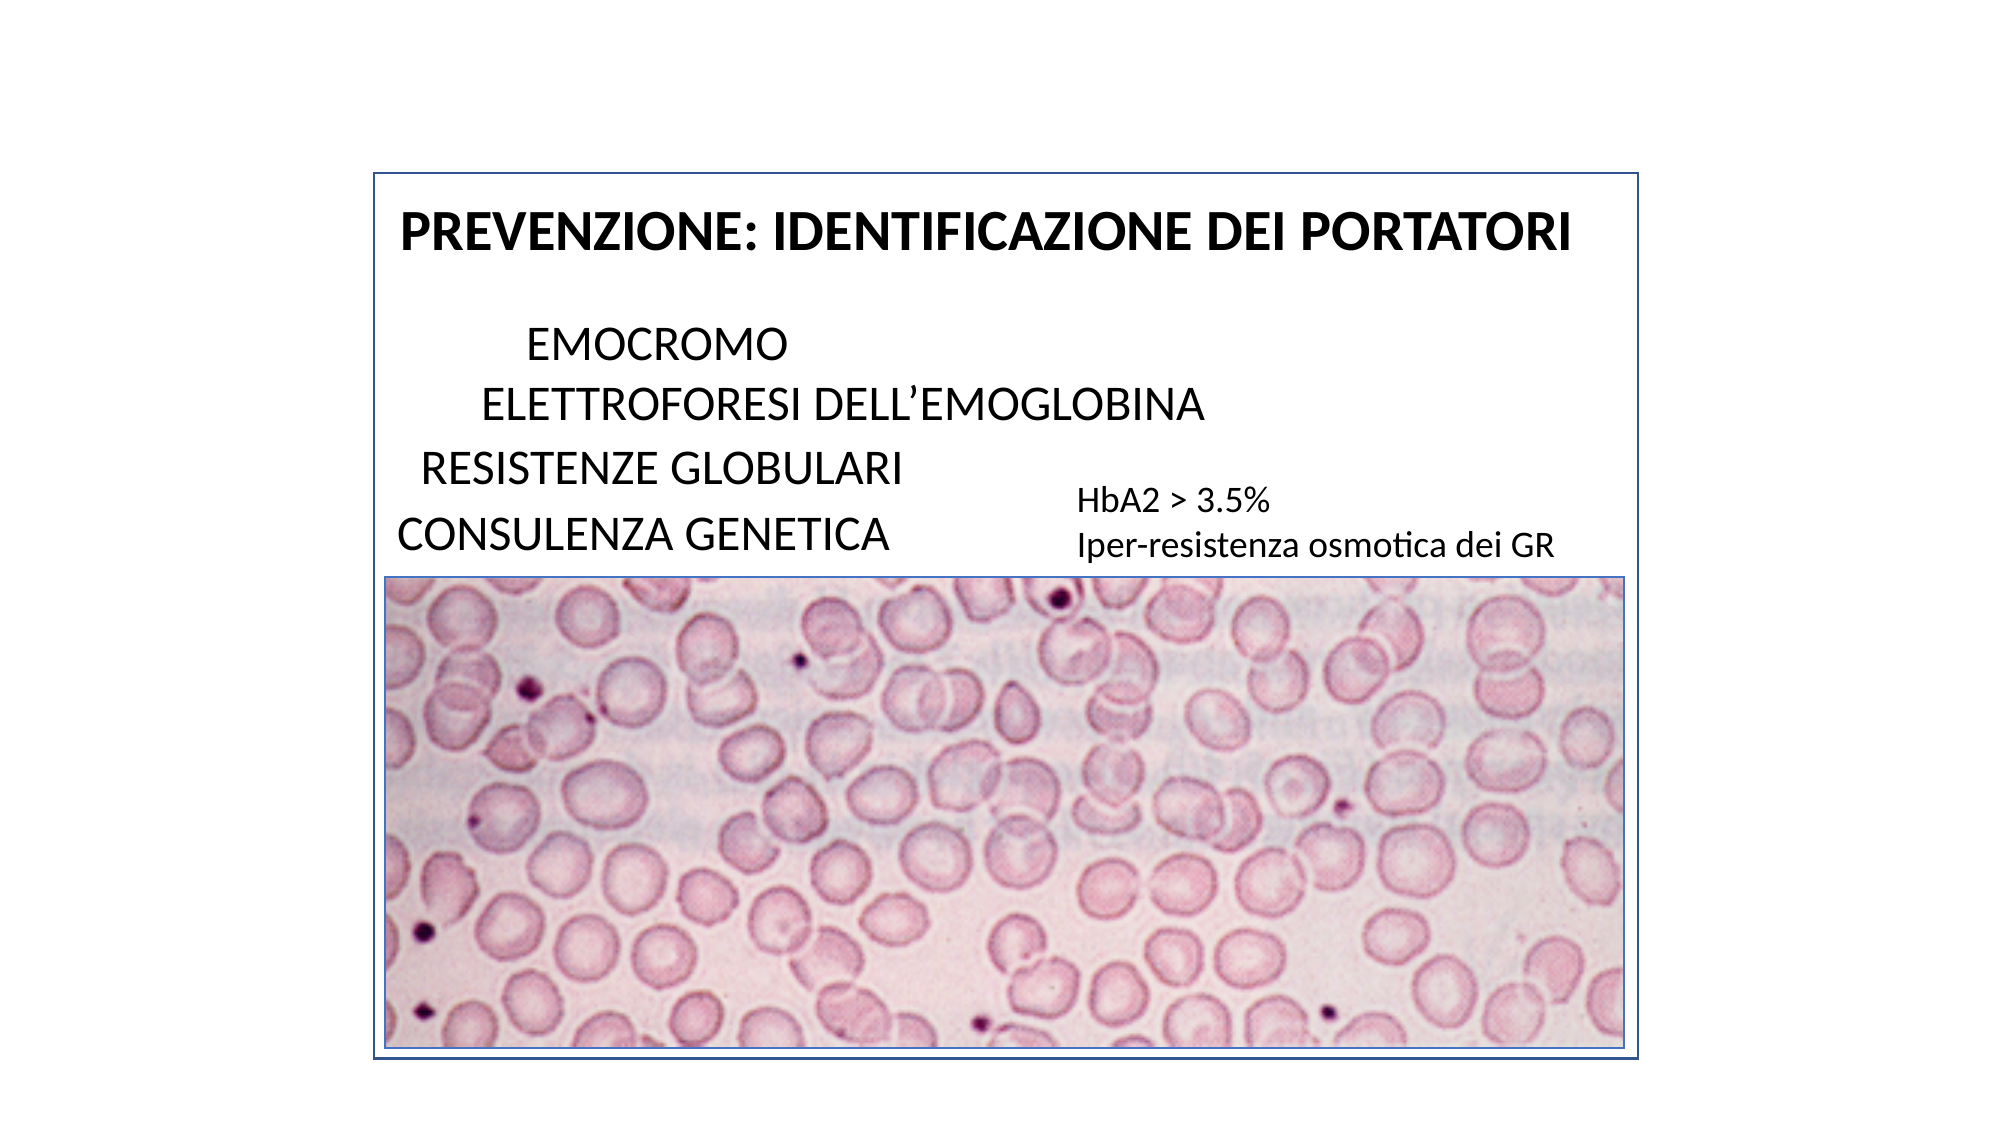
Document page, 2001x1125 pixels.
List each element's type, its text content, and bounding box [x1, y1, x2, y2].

text_box HbA2 > 3.5% Iper-resistenza osmotica dei GR [1062, 467, 1571, 573]
text_box EMOCROMO [511, 302, 804, 378]
text_box CONSULENZA GENETICA [382, 493, 906, 568]
text_box [373, 172, 1639, 1060]
text_box PREVENZIONE: IDENTIFICAZIONE DEI PORTATORI [385, 184, 1603, 270]
picture [385, 577, 1624, 1047]
text_box RESISTENZE GLOBULARI [405, 427, 919, 503]
text_box ELETTROFORESI DELL’EMOGLOBINA [466, 363, 1221, 438]
